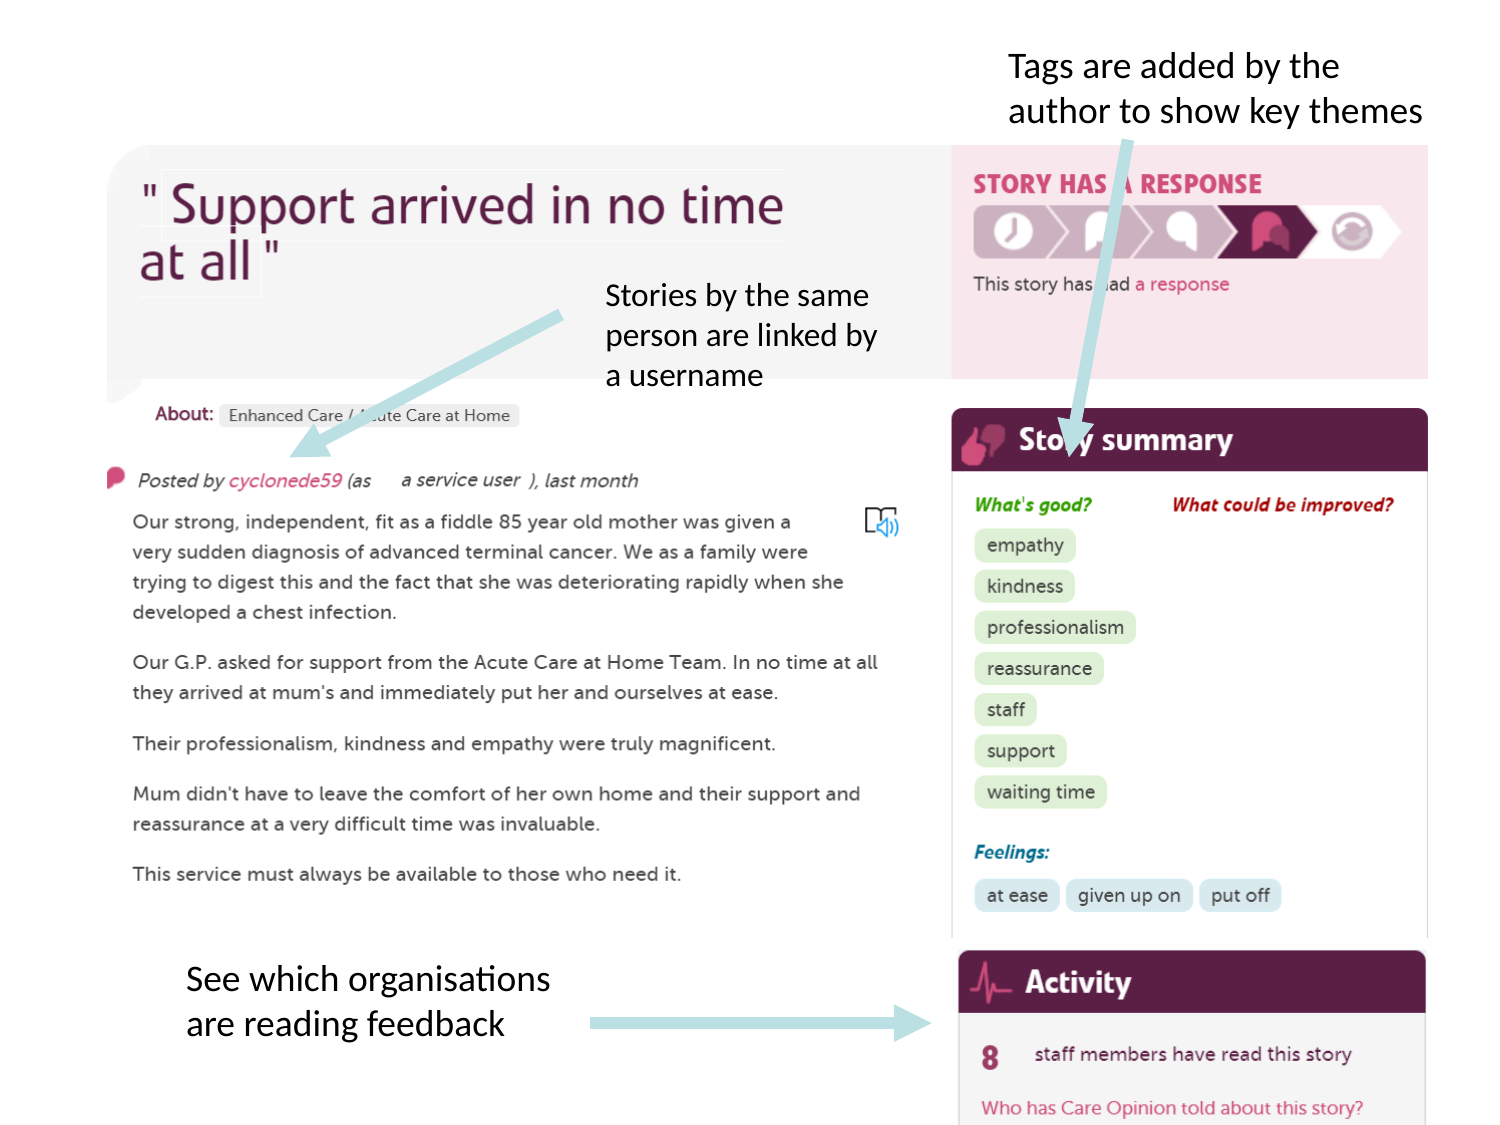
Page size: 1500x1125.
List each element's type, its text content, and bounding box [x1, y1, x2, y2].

text_box Tags are added by the author to show key themes [993, 33, 1443, 125]
text_box See which organisations are reading feedback [171, 946, 621, 1052]
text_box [289, 314, 561, 458]
picture [76, 125, 1448, 938]
picture [943, 946, 1448, 1125]
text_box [1068, 139, 1128, 458]
